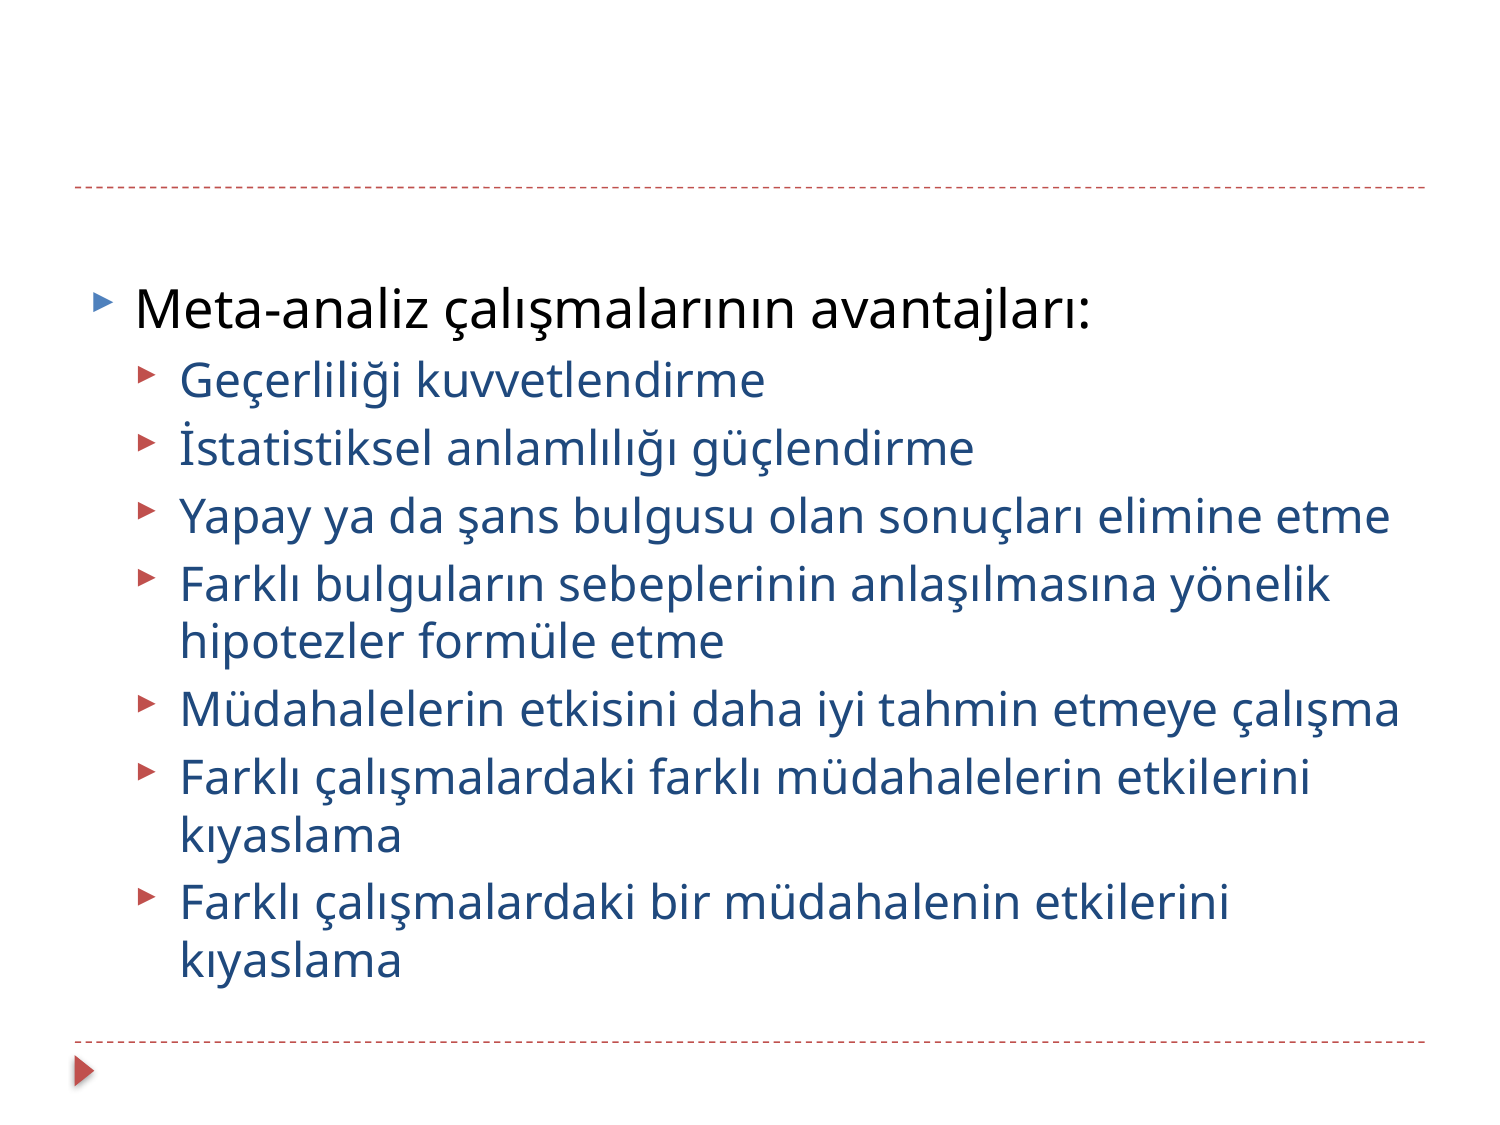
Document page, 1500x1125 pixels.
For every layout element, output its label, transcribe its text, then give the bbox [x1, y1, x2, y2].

list Meta-analiz çalışmalarının avantajları: Geçerliliği kuvvetlendirme İstatistiksel anlamlılığı güçlendirme Yapay ya da şans bulgusu olan sonuçları elimine etme Farklı bulguların sebeplerinin anlaşılmasına yönelik hipotezler formüle etme Müdahalelerin etkisini daha iyi tahmin etmeye çalışma Farklı çalışmalardaki farklı müdahalelerin etkilerini kıyaslama Farklı çalışmalardaki bir müdahalenin etkilerini kıyaslama [75, 267, 1425, 1010]
